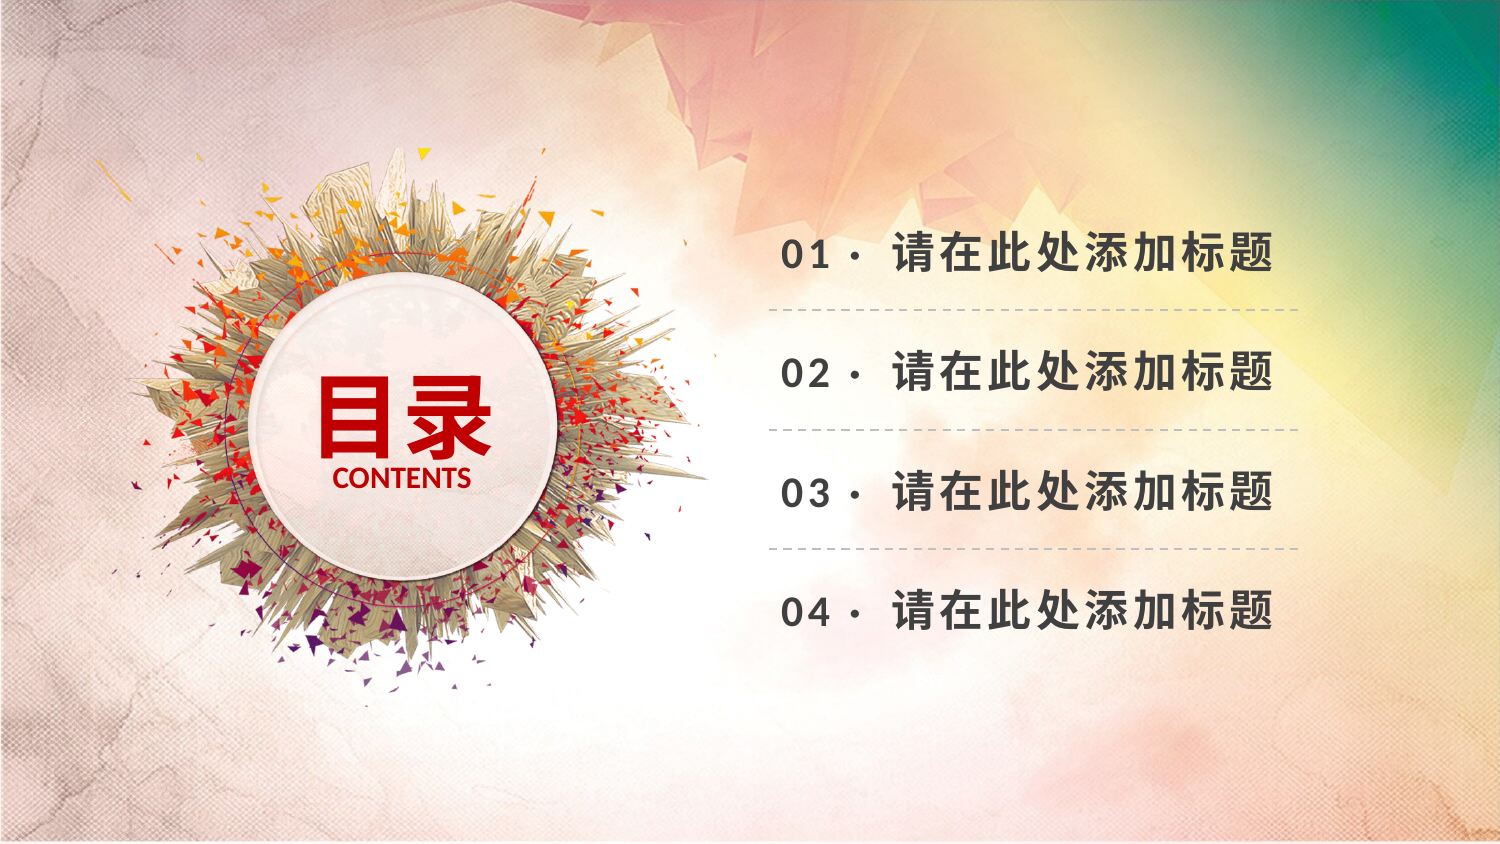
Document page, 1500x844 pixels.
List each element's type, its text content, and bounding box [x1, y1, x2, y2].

text_box 01 · 请在此处添加标题 [766, 217, 1289, 285]
text_box 02 · 请在此处添加标题 [766, 336, 1289, 404]
picture [0, 0, 1500, 844]
text_box 03 · 请在此处添加标题 [766, 456, 1289, 524]
text_box 04 · 请在此处添加标题 [766, 575, 1289, 643]
